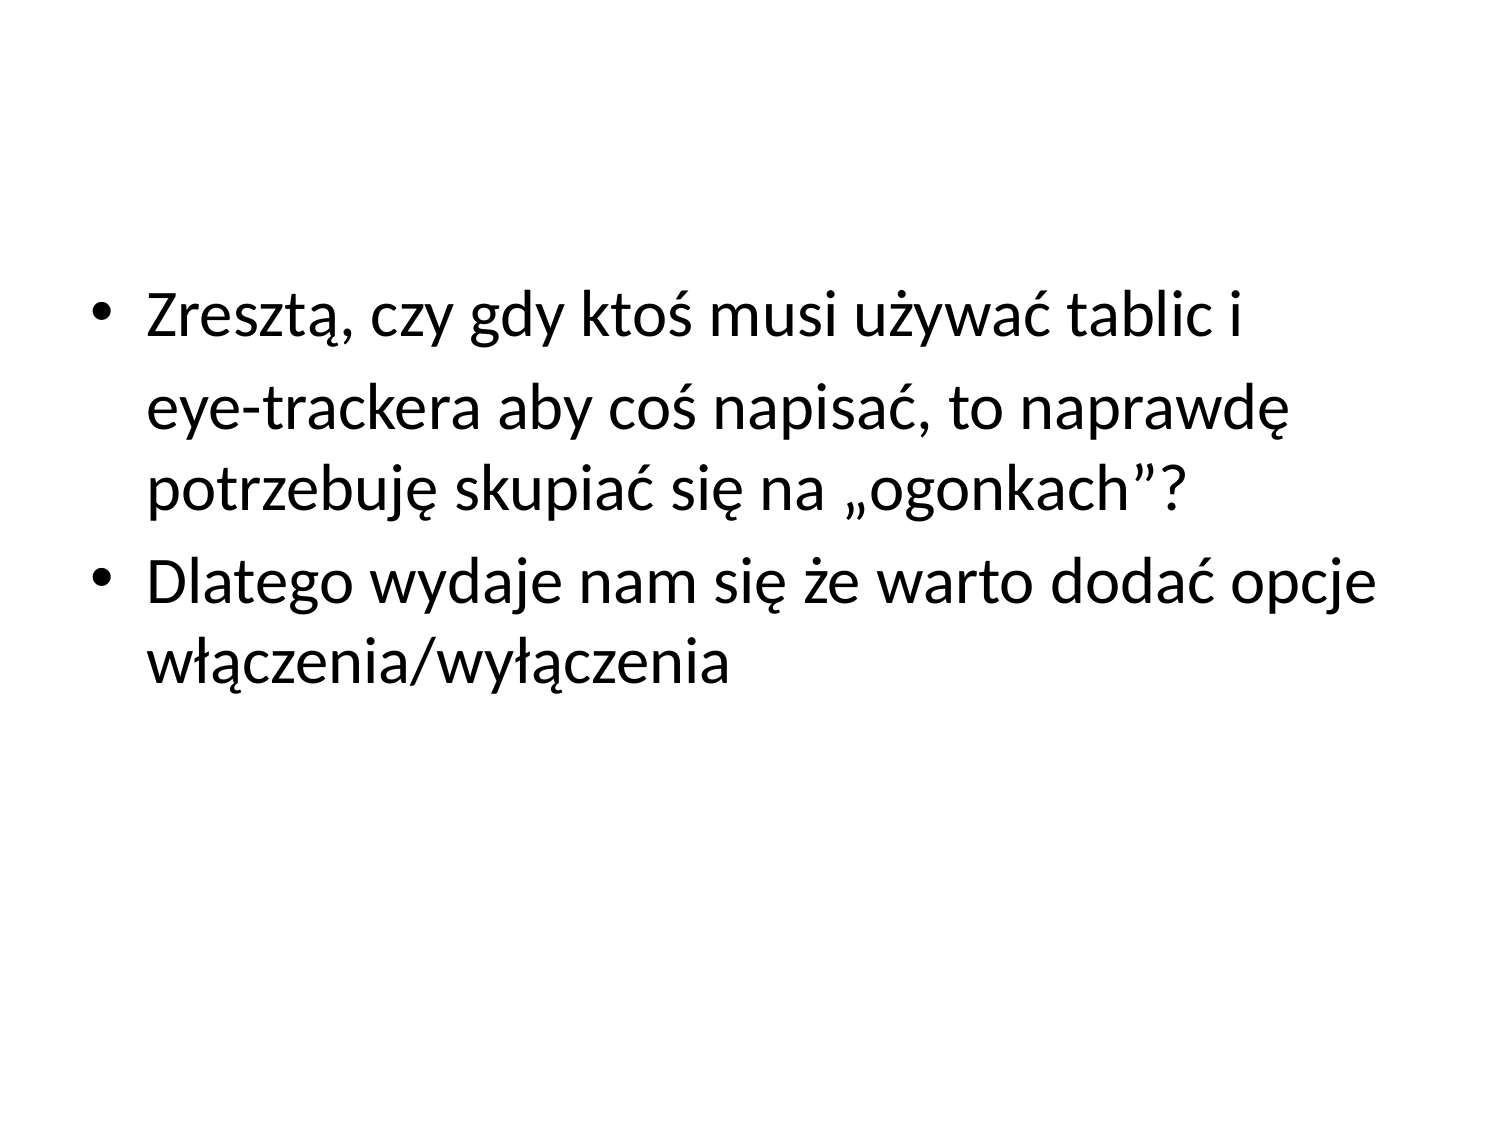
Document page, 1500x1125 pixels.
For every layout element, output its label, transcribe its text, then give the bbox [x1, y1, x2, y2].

list Zresztą, czy gdy ktoś musi używać tablic i eye-trackera aby coś napisać, to naprawdę potrzebuję skupiać się na „ogonkach”? Dlatego wydaje nam się że warto dodać opcje włączenia/wyłączenia [75, 262, 1425, 1005]
